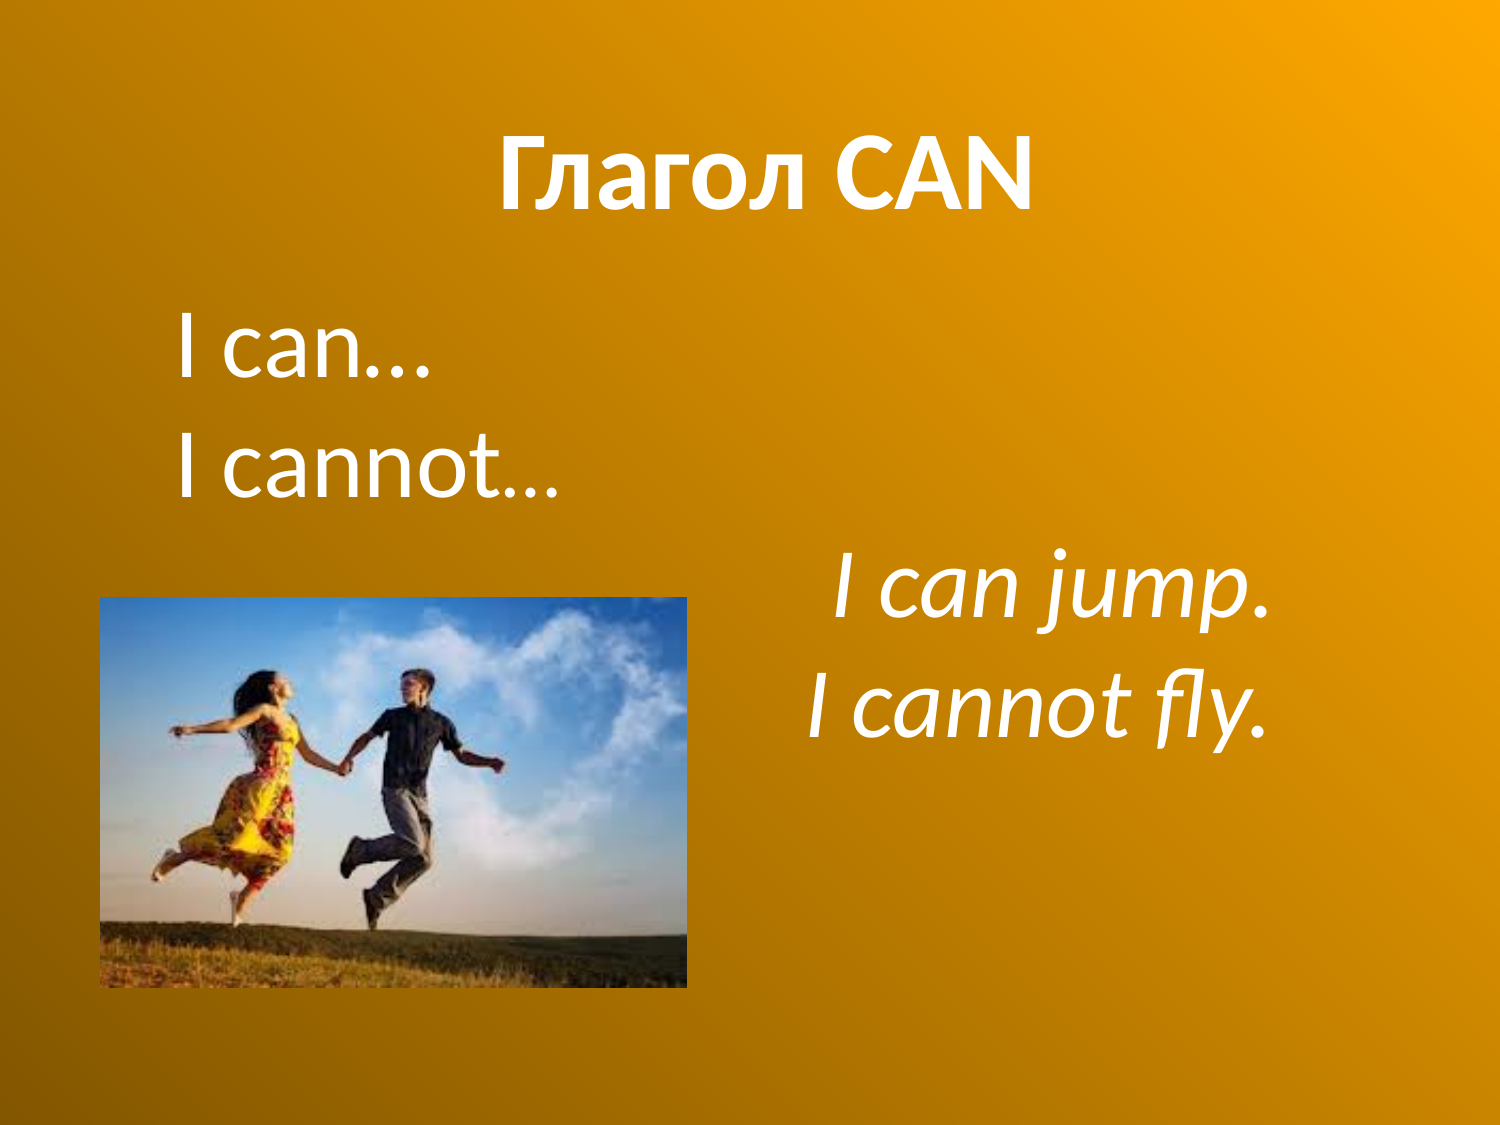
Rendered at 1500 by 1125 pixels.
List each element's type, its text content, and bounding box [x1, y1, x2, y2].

picture [100, 597, 687, 988]
text_box Глагол CAN I can… I cannot… I can jump. I cannot fly. [159, 89, 1376, 765]
